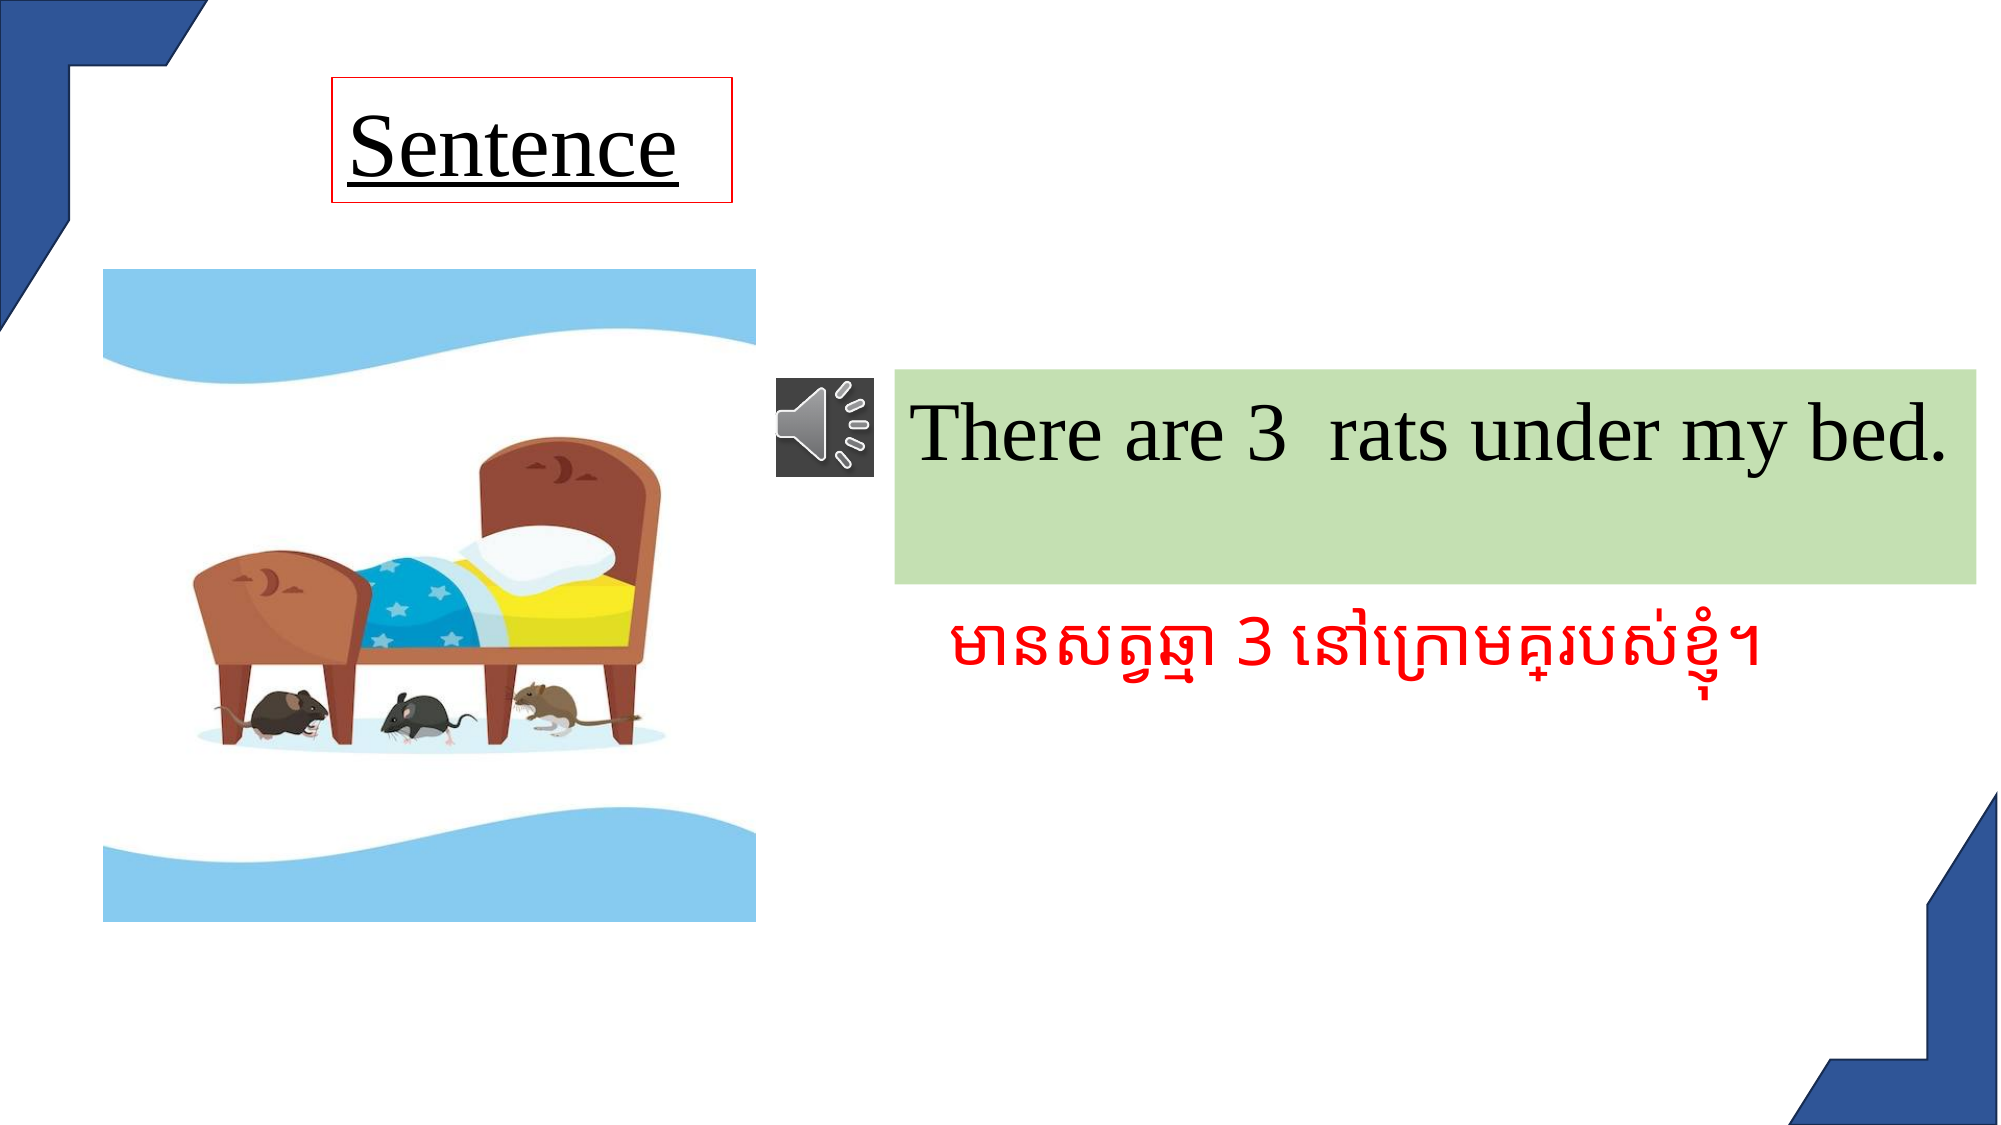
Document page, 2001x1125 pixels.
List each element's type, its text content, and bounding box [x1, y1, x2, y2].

text_box Sentence [332, 77, 733, 203]
picture [103, 269, 756, 922]
picture [774, 377, 876, 478]
text_box [0, 0, 208, 331]
text_box [1789, 794, 1997, 1125]
text_box There are 3 rats under my bed. [894, 369, 1977, 585]
text_box មានសត្វឆ្មា​ 3 នៅក្រោមគ្រែរបស់ខ្ញុំ។ [934, 591, 1937, 687]
